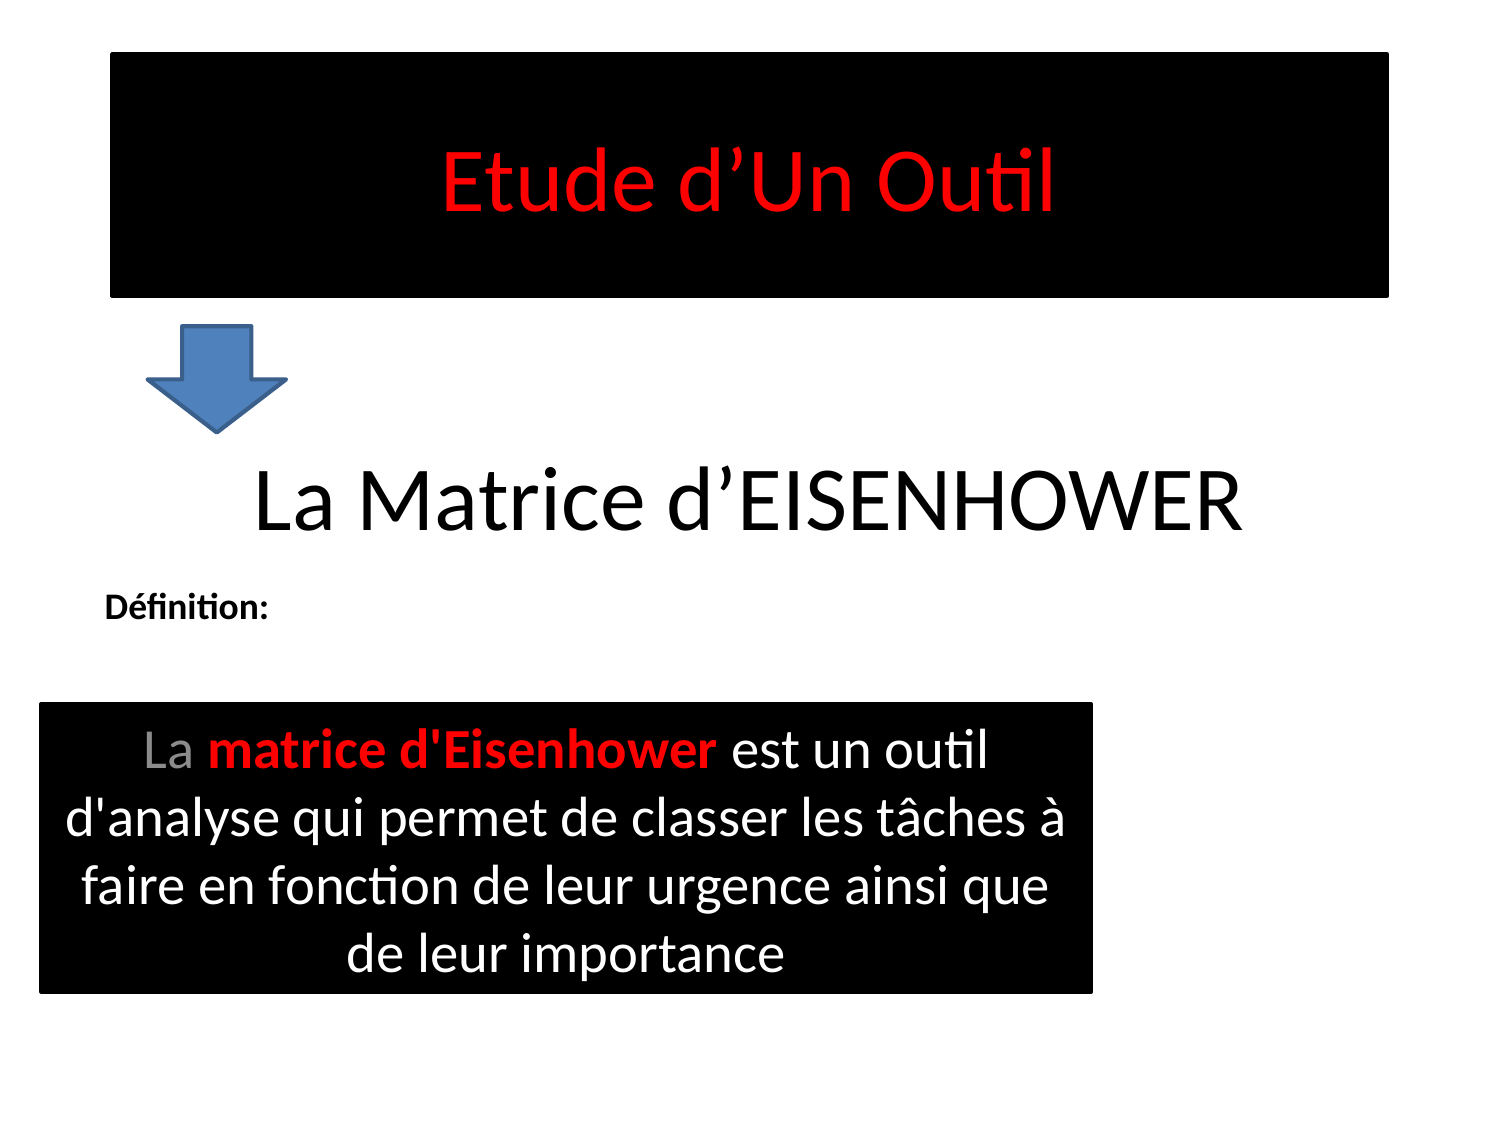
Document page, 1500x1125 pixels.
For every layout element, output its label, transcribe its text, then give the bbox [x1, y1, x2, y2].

title Etude d’Un Outil [110, 52, 1389, 298]
text_box [145, 324, 289, 435]
text_box Définition: [89, 574, 293, 634]
text_box La Matrice d’EISENHOWER [112, 373, 1388, 615]
subtitle La matrice d'Eisenhower est un outil d'analyse qui permet de classer les tâches à faire en fonction de leur urgence ainsi que de leur importance [39, 702, 1093, 994]
